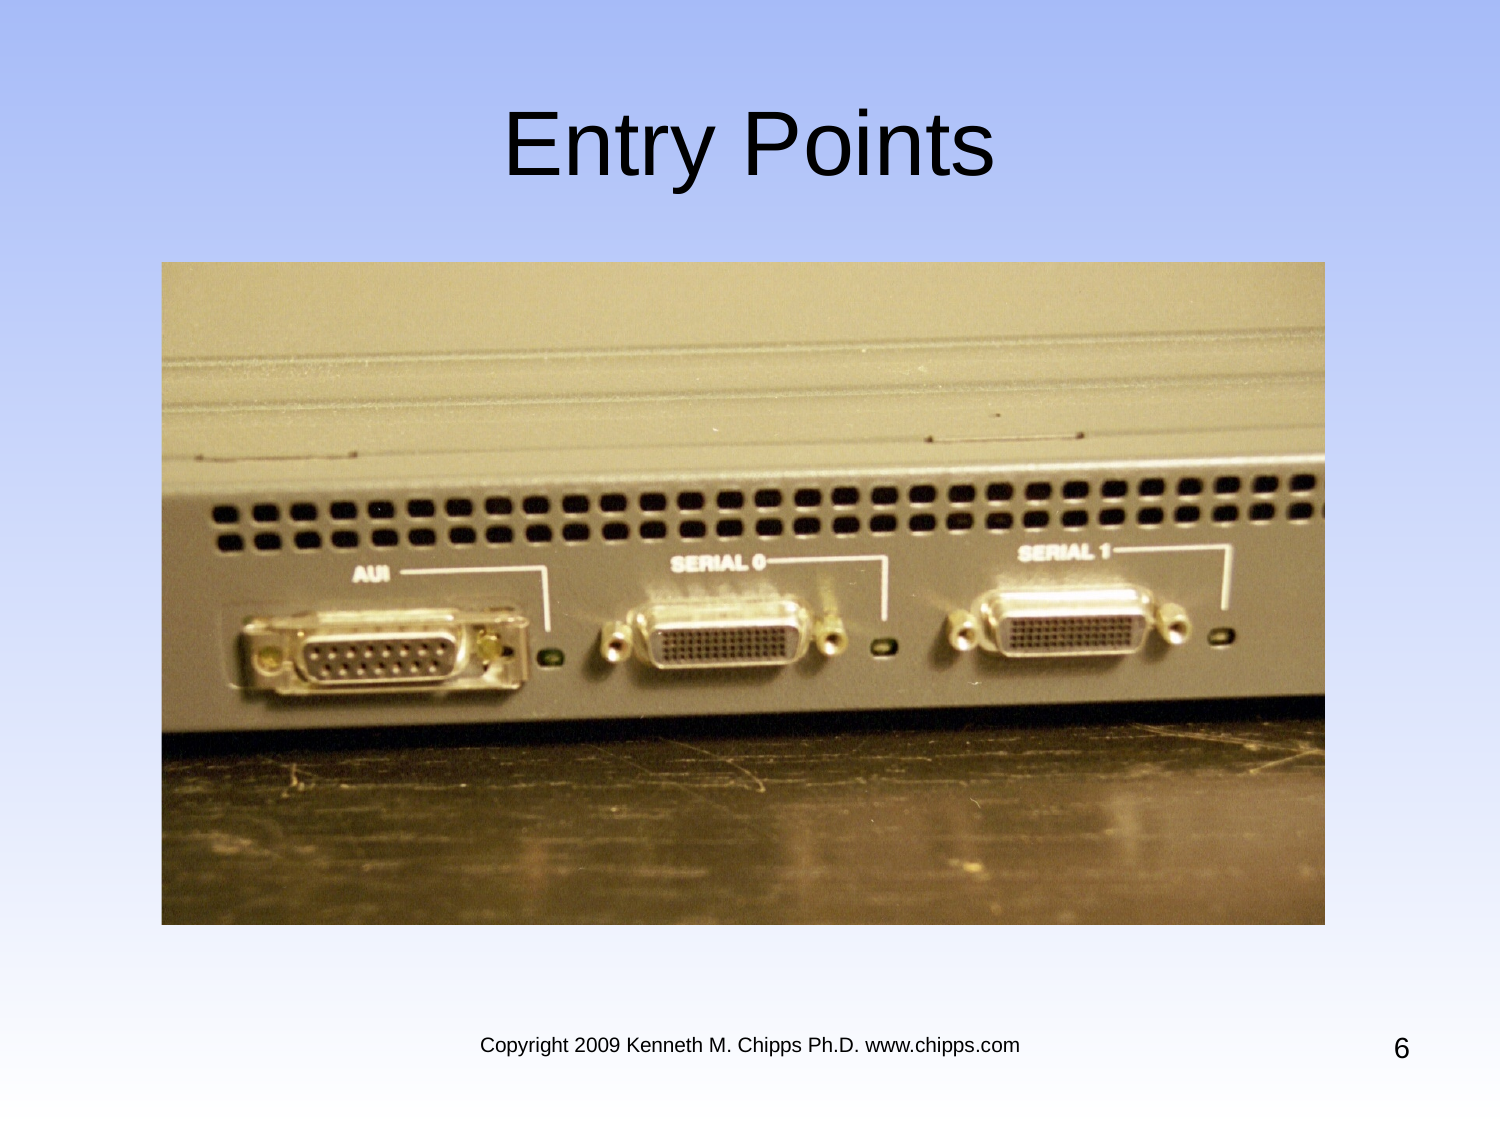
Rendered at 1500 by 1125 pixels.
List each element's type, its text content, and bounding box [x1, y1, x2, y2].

footer Copyright 2009 Kenneth M. Chipps Ph.D. www.chipps.com [449, 1024, 1051, 1103]
slide_number 6 [1074, 1021, 1426, 1101]
picture [161, 262, 1326, 926]
title Entry Points [74, 44, 1426, 233]
